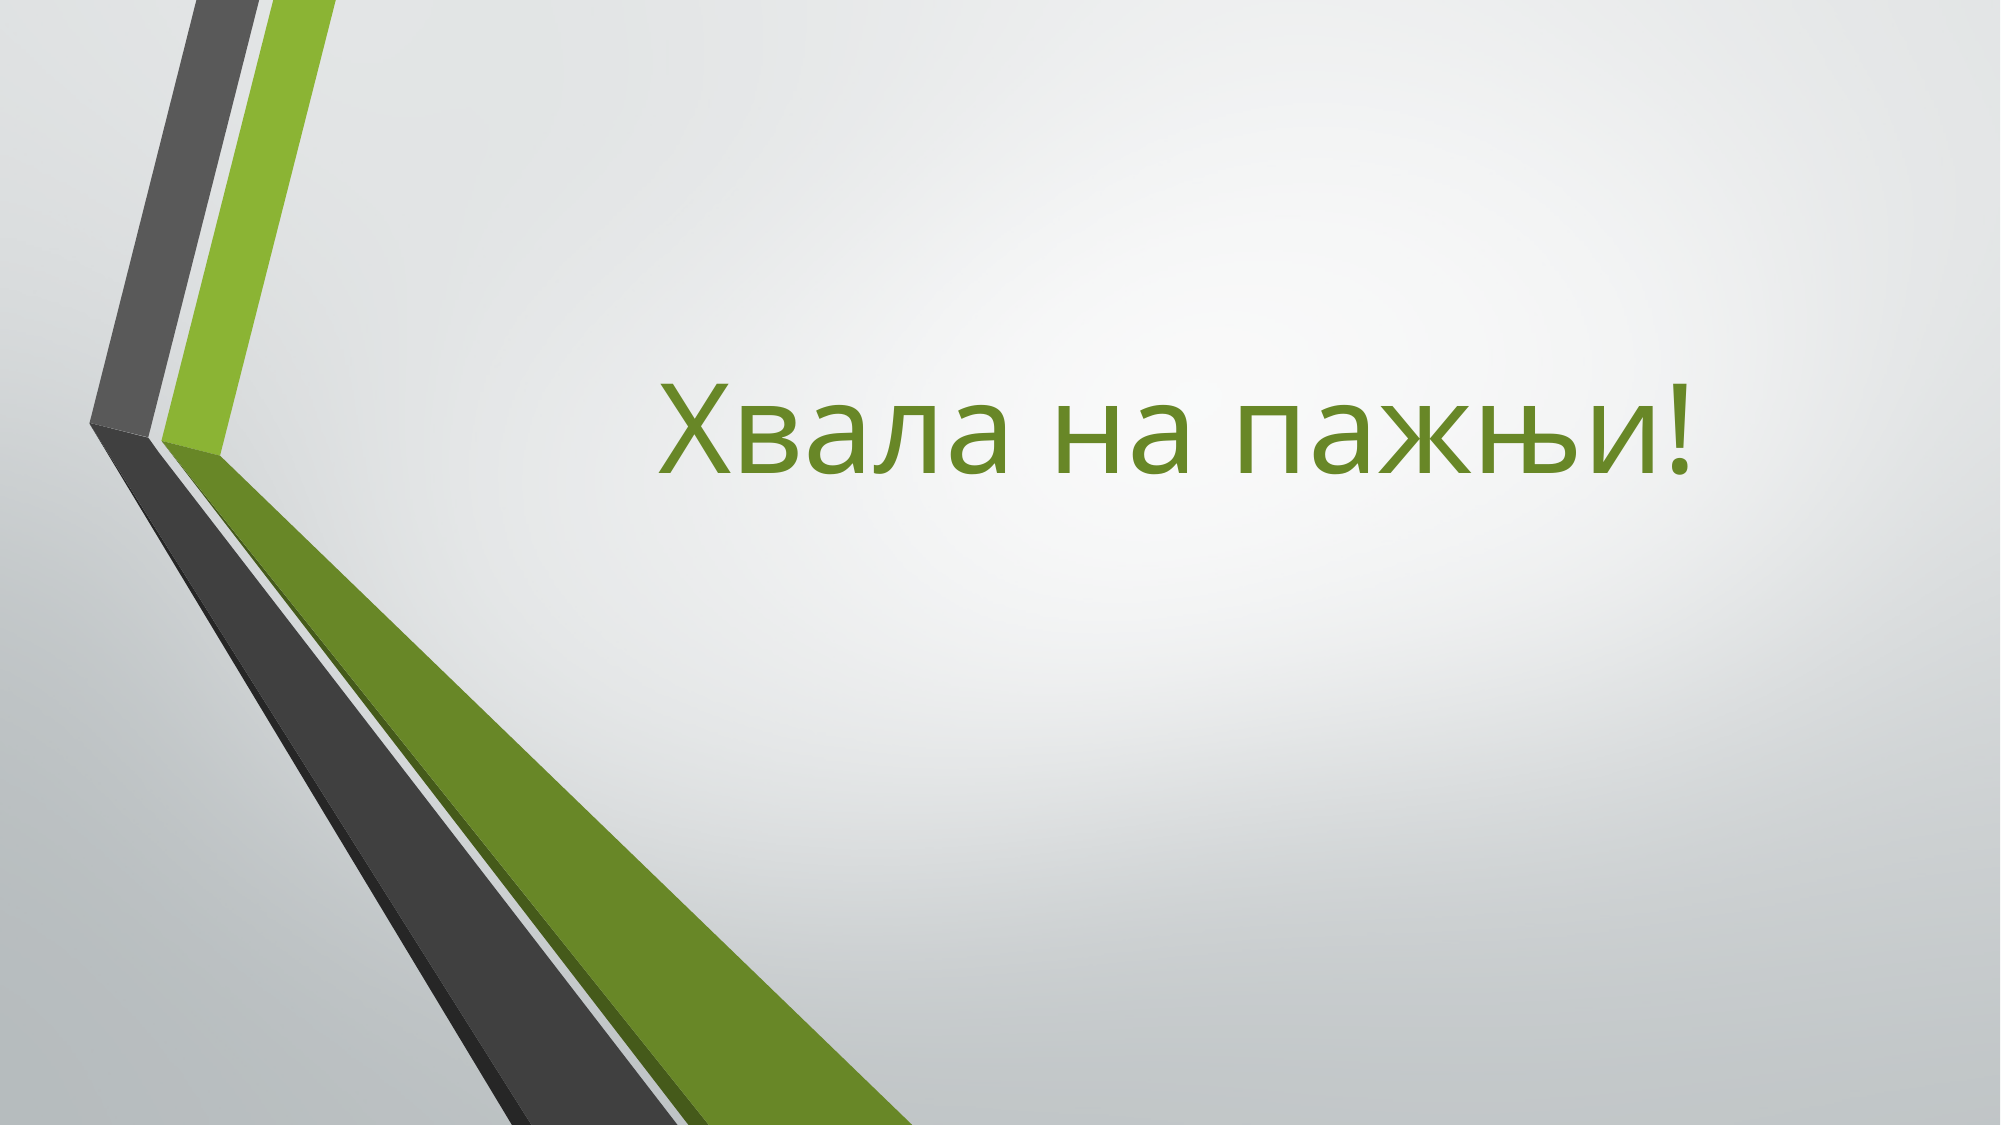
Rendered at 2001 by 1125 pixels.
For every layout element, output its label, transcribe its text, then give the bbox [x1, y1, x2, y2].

title Хвала на пажњи! [480, 226, 1714, 656]
